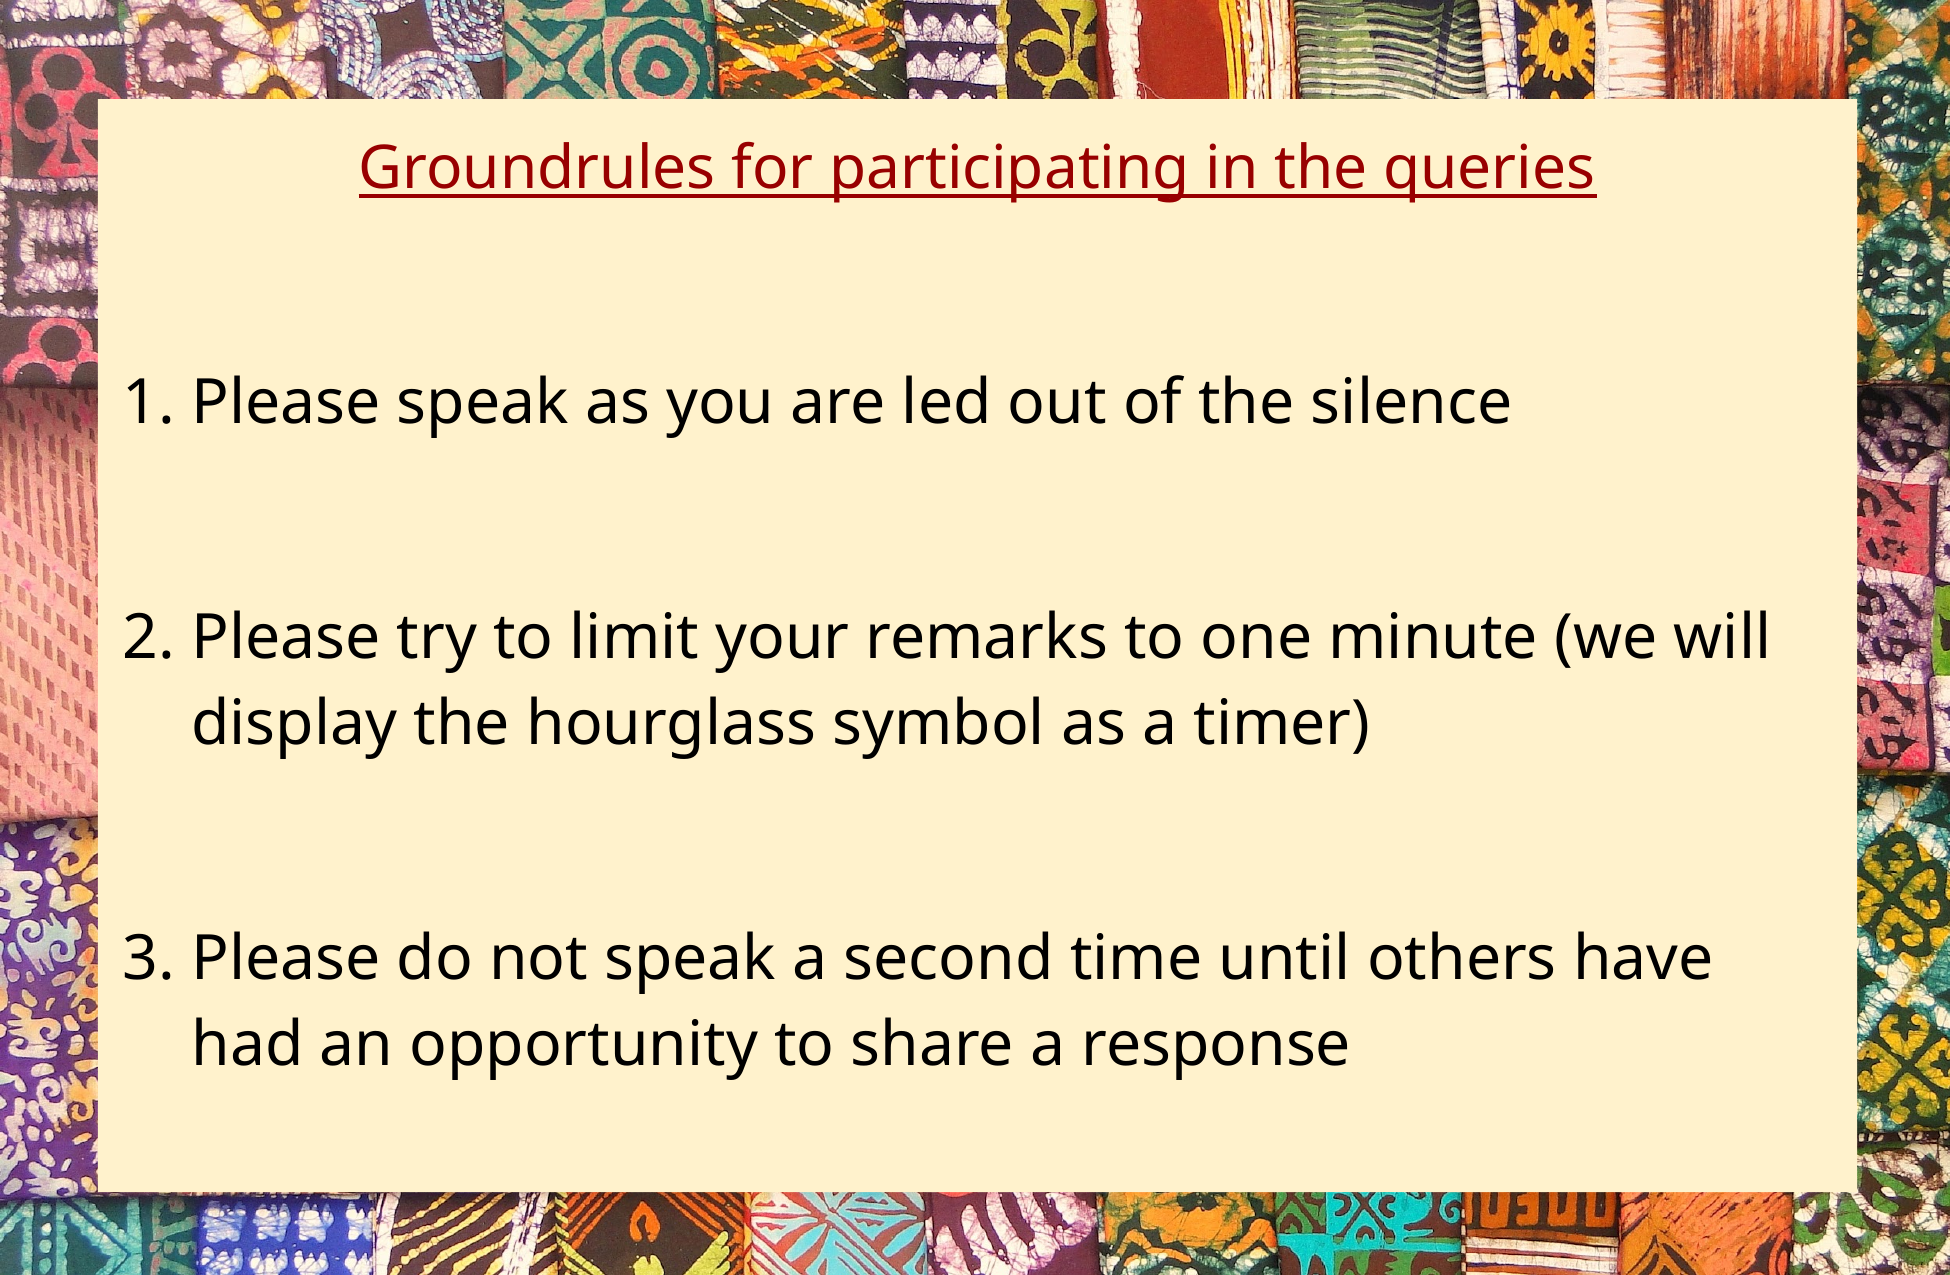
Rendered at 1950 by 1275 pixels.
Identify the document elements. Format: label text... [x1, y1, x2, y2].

picture [0, 0, 1950, 1275]
subtitle Groundrules for participating in the queries Please speak as you are led out of the silence Please try to limit your remarks to one minute (we will display the hourglass symbol as a timer) Please do not speak a second time until others have had an opportunity to share a response [97, 99, 1858, 1193]
